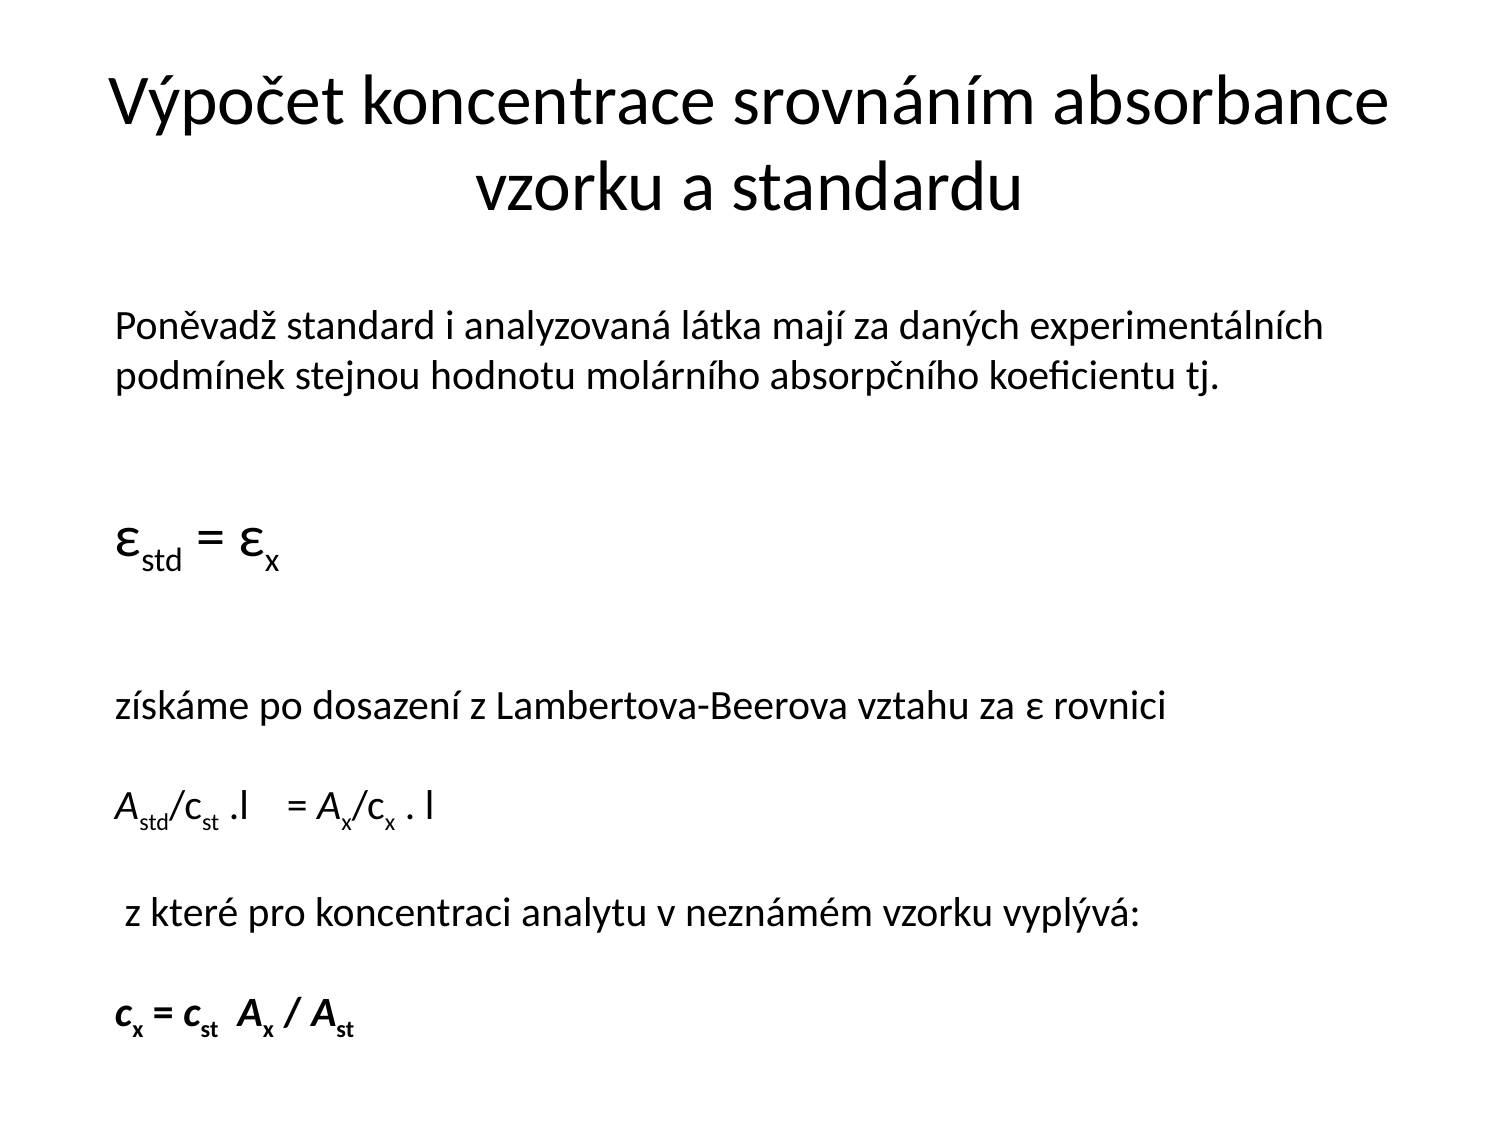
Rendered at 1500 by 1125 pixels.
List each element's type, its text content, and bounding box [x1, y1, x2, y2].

title Výpočet koncentrace srovnáním absorbance vzorku a standardu [75, 45, 1425, 233]
text_box Poněvadž standard i analyzovaná látka mají za daných experimentálních podmínek stejnou hodnotu molárního absorpčního koeficientu tj. εstd = εx získáme po dosazení z Lambertova-Beerova vztahu za ε rovnici Astd/cst .l = Ax/cx . l z které pro koncentraci analytu v neznámém vzorku vyplývá: cx = cst Ax / Ast [100, 290, 1412, 1050]
